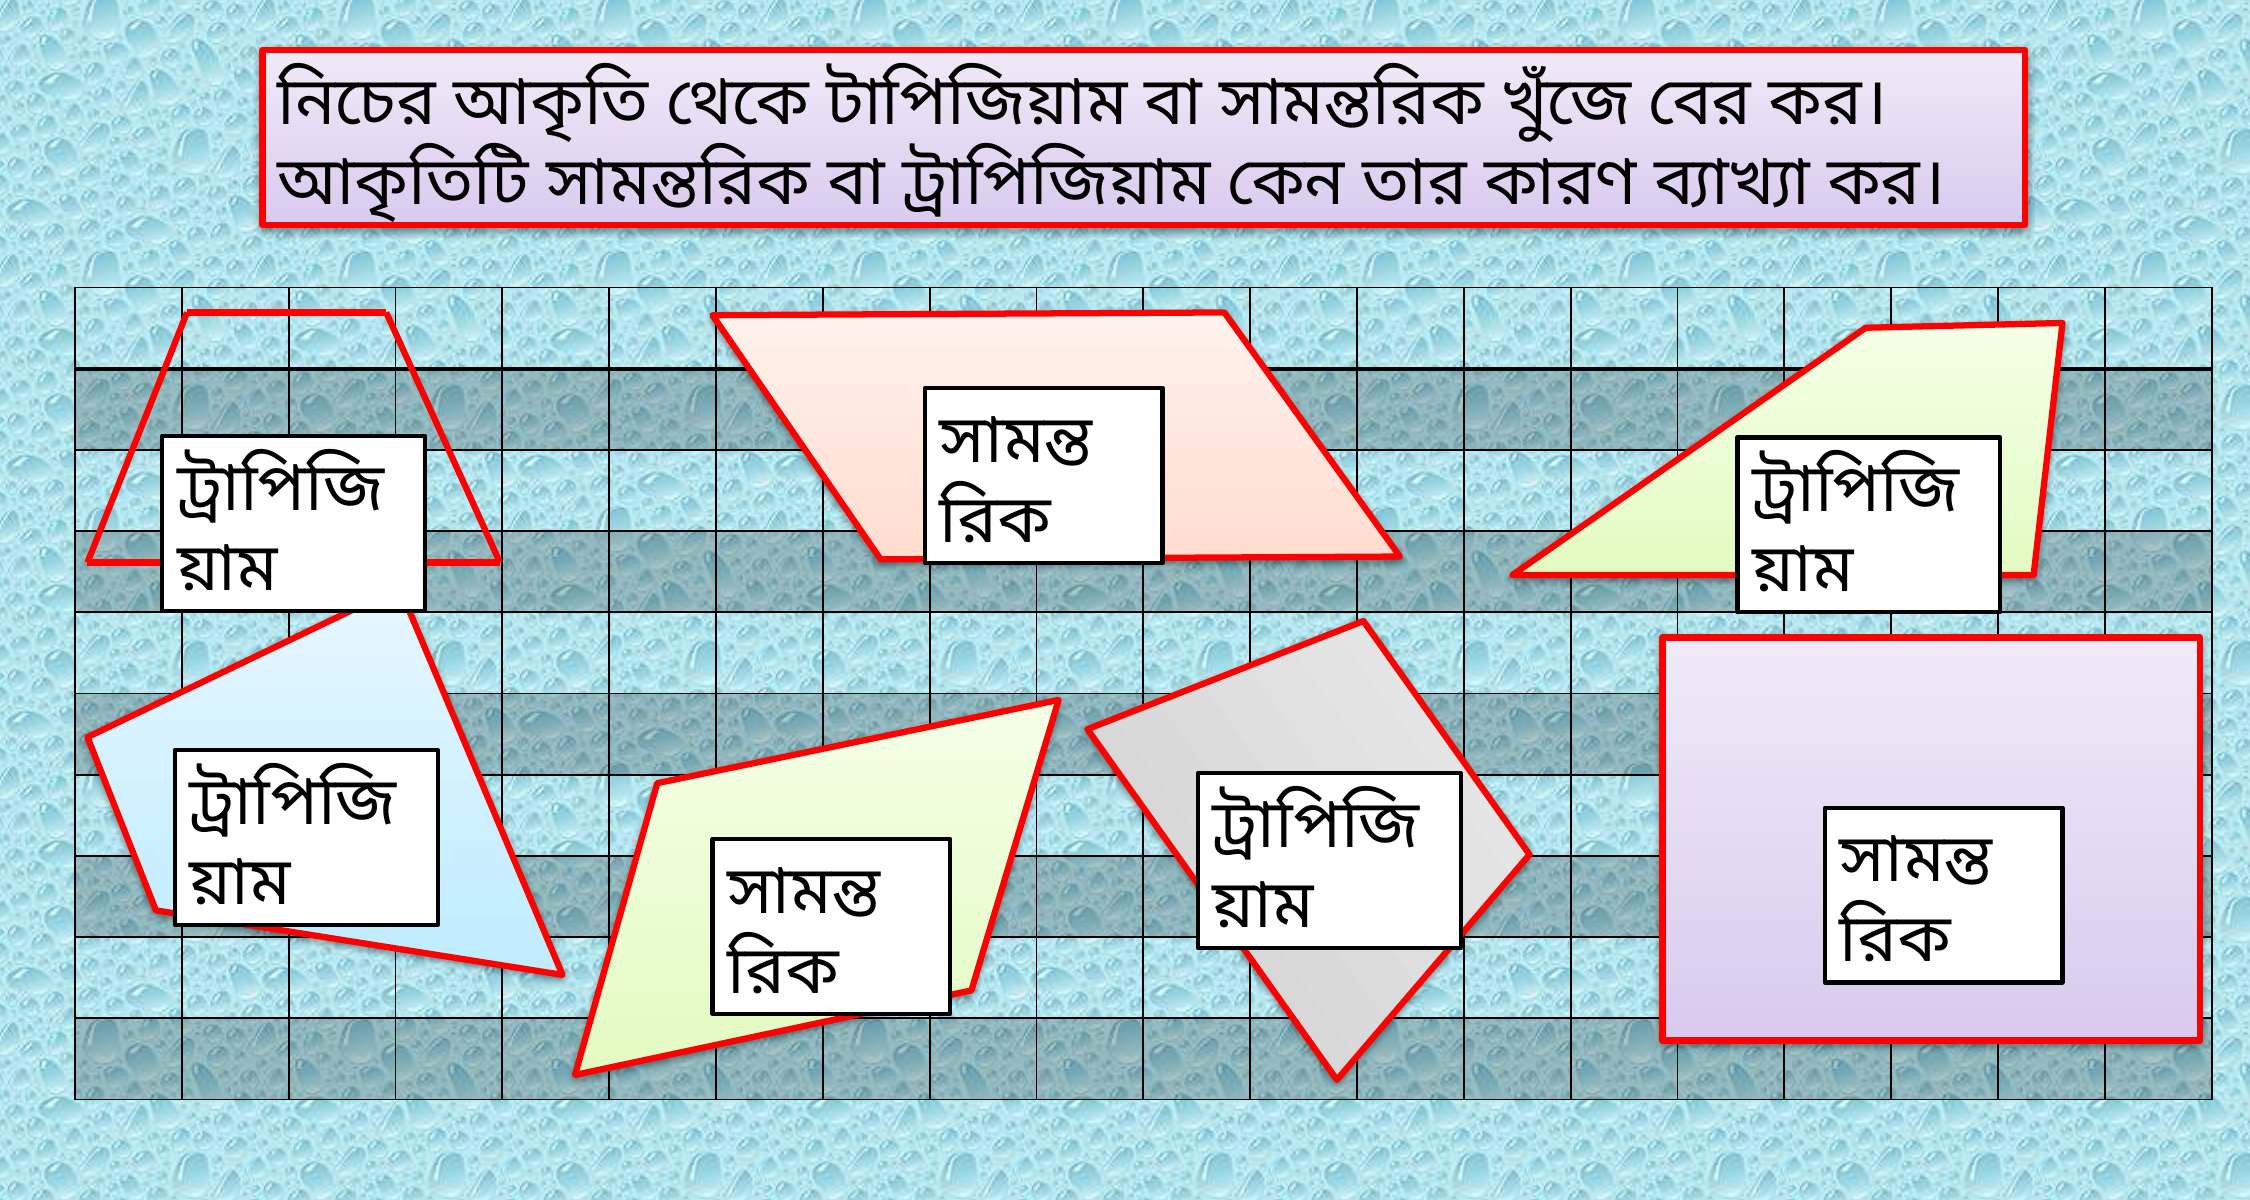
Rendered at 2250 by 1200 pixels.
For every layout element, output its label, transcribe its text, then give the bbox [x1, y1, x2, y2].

table_cell [183, 927, 266, 936]
table_cell [396, 956, 501, 1017]
table_cell [2052, 371, 2104, 449]
text_box সামন্তরিক [923, 386, 1165, 565]
table_header [610, 288, 715, 367]
table_cell [1419, 694, 1463, 756]
table_cell [290, 939, 395, 1017]
table_cell [183, 938, 288, 1017]
table_cell [76, 938, 181, 1017]
table_cell [1144, 613, 1249, 693]
table_cell [2204, 694, 2211, 774]
table_cell [290, 1019, 395, 1099]
table_cell [824, 694, 929, 745]
table_cell [2204, 938, 2211, 1017]
text_box [1511, 322, 2064, 576]
table_cell [76, 451, 82, 530]
table_header [1999, 288, 2104, 367]
table_cell [1468, 857, 1570, 936]
table_header [183, 288, 288, 310]
table_cell [1037, 613, 1142, 693]
table_cell [1465, 613, 1570, 693]
text_box নিচের আকৃতি থেকে টাপিজিয়াম বা সামন্তরিক খুঁজে বের কর। আকৃতিটি সামন্তরিক বা ট্রাপিজিয়াম কেন তার কারণ ব্যাখ্যা কর। [262, 49, 2026, 226]
table_cell [503, 776, 608, 855]
table_header [1144, 288, 1249, 341]
table_cell [610, 613, 715, 693]
text_box ট্রাপিজিয়াম [173, 748, 440, 927]
table_cell [717, 451, 822, 530]
text_box [1243, 950, 1449, 1081]
table_cell [483, 776, 501, 819]
table_header [396, 288, 501, 312]
table_cell [931, 938, 1036, 1017]
table_cell [1465, 532, 1570, 611]
table_cell [1144, 564, 1249, 611]
table_header [76, 288, 181, 367]
table_cell [2106, 1019, 2211, 1099]
table_cell [504, 371, 608, 449]
table_header [1892, 288, 1997, 324]
table_cell [1678, 371, 1783, 449]
table_cell [610, 1053, 715, 1099]
table_cell [1678, 583, 1735, 611]
table_cell [1358, 532, 1463, 611]
table_cell [2106, 532, 2211, 611]
table_cell [1037, 565, 1142, 611]
table_cell [1572, 857, 1657, 936]
table_cell [931, 613, 1036, 693]
table_cell [503, 613, 608, 693]
table_header [931, 288, 1036, 311]
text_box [87, 312, 501, 563]
table_header [1358, 288, 1463, 367]
table_cell [1572, 776, 1657, 855]
table_cell [610, 451, 715, 530]
table_cell [503, 532, 608, 611]
table_cell [1892, 1048, 1997, 1099]
table_header [1465, 288, 1570, 367]
table_cell [1358, 451, 1463, 530]
table_cell [1785, 1048, 1890, 1099]
table_cell [1572, 694, 1657, 774]
table_cell [503, 1019, 608, 1099]
table_cell [1785, 614, 1890, 635]
table_cell [1465, 1019, 1570, 1099]
table_cell [76, 1019, 181, 1099]
table_cell [1892, 614, 1997, 635]
table_header [1572, 288, 1677, 367]
table_cell [717, 371, 796, 449]
table_cell [931, 1019, 1036, 1099]
text_box সামন্তরিক [710, 837, 952, 1016]
table_cell [503, 938, 608, 1017]
text_box [1662, 637, 2201, 1041]
table_header [1678, 288, 1783, 367]
table_cell [1037, 694, 1142, 774]
table_cell [1999, 1048, 2104, 1099]
table_cell [290, 613, 337, 636]
table_cell [1144, 822, 1168, 855]
table_cell [1678, 1048, 1783, 1099]
table_cell [504, 451, 608, 530]
text_box সামন্তরিক [1823, 806, 2065, 985]
table_cell [76, 694, 168, 774]
table_cell [610, 532, 715, 611]
table_cell [76, 532, 160, 611]
table_cell [1572, 583, 1677, 611]
table_cell [427, 569, 501, 611]
table_cell [76, 371, 82, 449]
table_cell [1465, 694, 1570, 774]
table_cell [2106, 613, 2211, 693]
text_box ট্রাপিজিয়াম [160, 571, 427, 613]
table_cell [824, 613, 929, 693]
table_cell [994, 857, 1036, 936]
table_cell [1465, 451, 1570, 530]
table_cell [717, 532, 822, 611]
table_cell [610, 371, 715, 449]
text_box [1086, 620, 1531, 934]
table_header [503, 288, 608, 367]
table_cell [1037, 1019, 1142, 1099]
table_cell [2043, 451, 2104, 530]
table_cell [1329, 451, 1356, 489]
table_cell [1572, 451, 1677, 528]
text_box [711, 311, 1401, 561]
table_cell [1465, 938, 1570, 1017]
table_cell [1358, 371, 1463, 449]
table_cell [76, 776, 127, 855]
table_header [824, 288, 929, 312]
table_cell [717, 1030, 822, 1099]
table_cell [414, 613, 501, 693]
table_cell [1572, 613, 1677, 693]
table_header [1251, 288, 1356, 367]
table_cell [1678, 613, 1783, 635]
table_cell [1144, 857, 1196, 936]
table_cell [931, 694, 1036, 723]
table_cell [824, 490, 852, 530]
table_cell [1358, 613, 1463, 693]
table_cell [1572, 938, 1657, 1017]
table_cell [1572, 1019, 1677, 1099]
table_header [2106, 288, 2211, 367]
table_header [717, 335, 739, 367]
table_cell [610, 694, 715, 774]
table_cell [1358, 1019, 1463, 1099]
table_cell [2106, 371, 2211, 449]
table_cell [1037, 938, 1142, 1017]
table_cell [76, 857, 181, 936]
table_cell [1271, 371, 1356, 449]
table_cell [2204, 857, 2211, 936]
table_cell [824, 532, 929, 611]
table_cell [610, 857, 630, 928]
table_cell [1019, 798, 1036, 855]
table_cell [1465, 371, 1570, 449]
table_cell [717, 613, 822, 693]
text_box [574, 699, 1060, 1076]
table_cell [1251, 973, 1282, 1017]
table_cell [1572, 371, 1677, 449]
table_header [717, 288, 822, 312]
text_box [86, 613, 564, 976]
table_header [1785, 288, 1890, 367]
table_cell [2106, 451, 2211, 530]
table_cell [610, 776, 673, 855]
table_cell [1144, 694, 1167, 703]
table_cell [1399, 950, 1463, 1017]
table_cell [396, 1019, 501, 1099]
table_cell [183, 613, 288, 687]
table_cell [1144, 1019, 1249, 1099]
table_cell [824, 1019, 929, 1099]
table_cell [717, 694, 822, 767]
picture [0, 0, 2250, 1200]
table_cell [1144, 938, 1249, 1017]
table_header [290, 288, 395, 310]
table_cell [2204, 776, 2211, 855]
table_header [1037, 288, 1142, 311]
table_cell [1037, 857, 1142, 936]
table_cell [183, 1019, 288, 1099]
table_cell [1785, 371, 1796, 379]
table_cell [2002, 532, 2104, 611]
table_cell [503, 694, 608, 774]
text_box ট্রাপিজিয়াম [1196, 771, 1463, 950]
table_cell [517, 857, 608, 936]
text_box ট্রাপিজিয়াম [1735, 435, 2002, 614]
table_cell [1037, 776, 1142, 855]
table_cell [931, 565, 1036, 611]
table_cell [1999, 613, 2104, 635]
table_cell [1477, 776, 1570, 855]
table_cell [1251, 564, 1356, 611]
table_cell [448, 694, 501, 774]
table_cell [76, 613, 181, 693]
table_cell [1251, 613, 1356, 661]
table_cell [1251, 1019, 1356, 1099]
